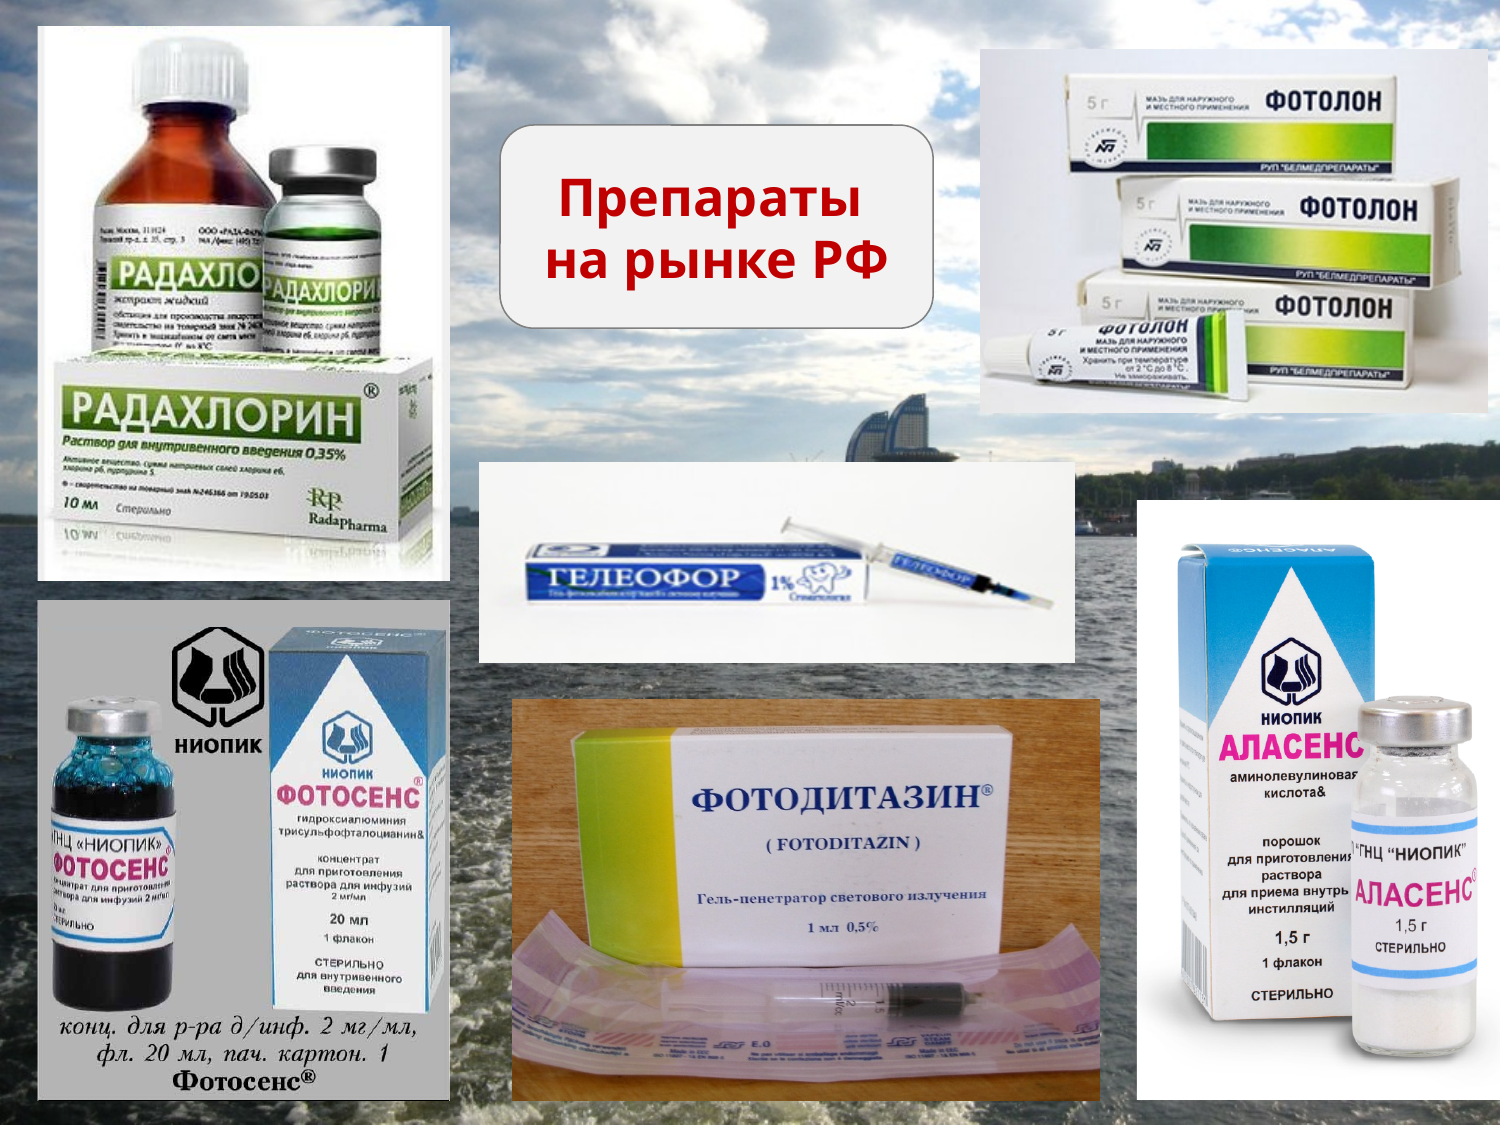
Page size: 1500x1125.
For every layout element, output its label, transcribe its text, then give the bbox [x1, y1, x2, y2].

text_box Препараты на рынке РФ [499, 124, 934, 329]
picture [0, 0, 1500, 1125]
